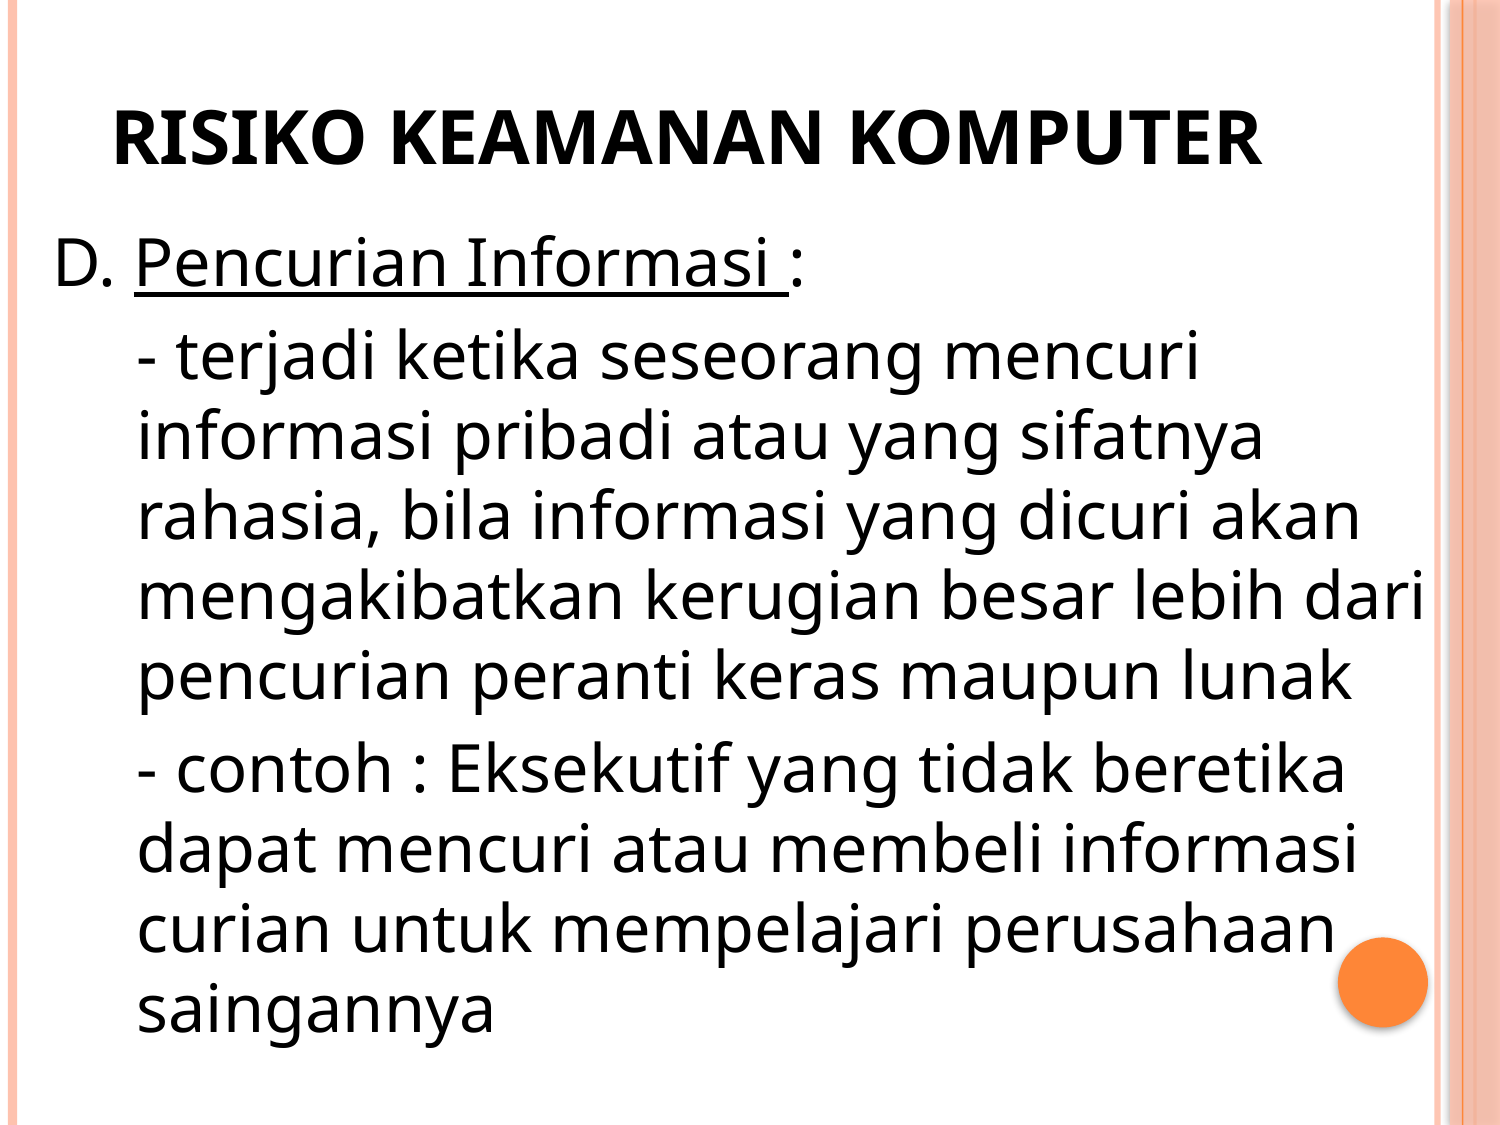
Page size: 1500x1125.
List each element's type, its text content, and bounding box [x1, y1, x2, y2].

list D. Pencurian Informasi : - terjadi ketika seseorang mencuri informasi pribadi atau yang sifatnya rahasia, bila informasi yang dicuri akan mengakibatkan kerugian besar lebih dari pencurian peranti keras maupun lunak - contoh : Eksekutif yang tidak beretika dapat mencuri atau membeli informasi curian untuk mempelajari perusahaan saingannya [37, 212, 1463, 1062]
title Risiko keamanan komputer [75, 45, 1300, 188]
